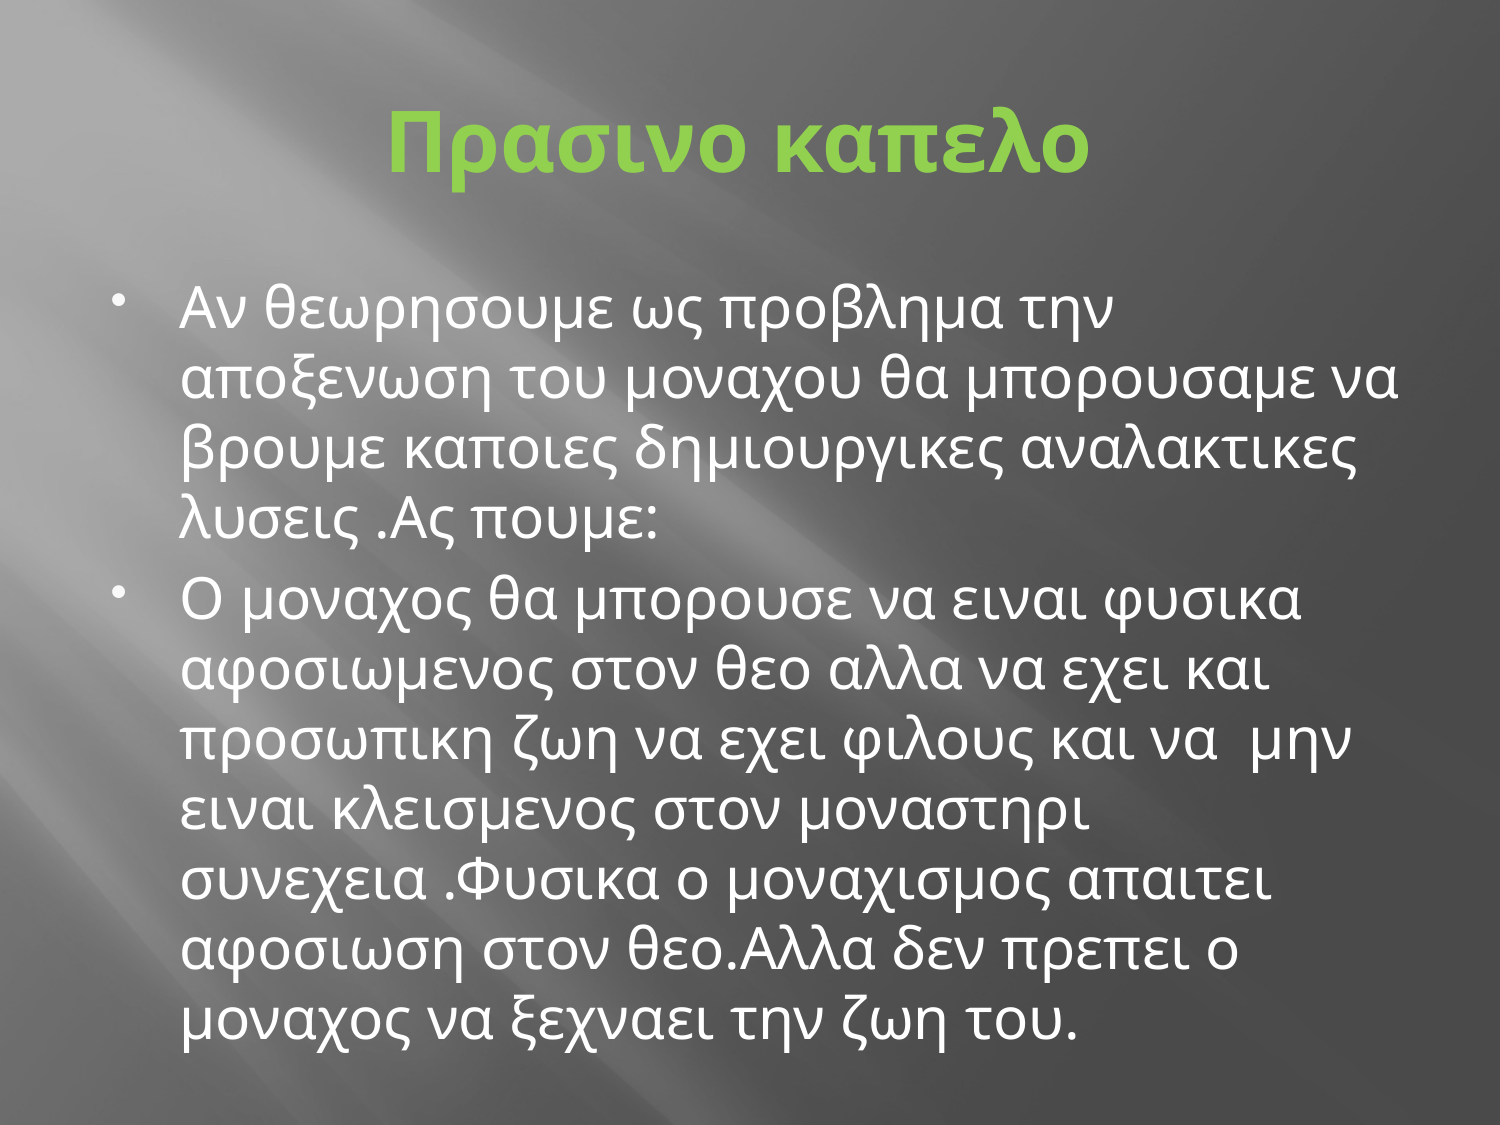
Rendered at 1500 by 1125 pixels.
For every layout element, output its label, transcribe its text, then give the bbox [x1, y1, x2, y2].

list Αν θεωρησουμε ως προβλημα την αποξενωση του μοναχου θα μπορουσαμε να βρουμε καποιες δημιουργικες αναλακτικες λυσεις .Ας πουμε: Ο μοναχος θα μπορουσε να ειναι φυσικα αφοσιωμενος στον θεο αλλα να εχει και προσωπικη ζωη να εχει φιλους και να μην ειναι κλεισμενος στον μοναστηρι συνεχεια .Φυσικα ο μοναχισμος απαιτει αφοσιωση στον θεο.Αλλα δεν πρεπει ο μοναχος να ξεχναει την ζωη του. [75, 262, 1425, 1035]
title Πρασινο καπελο [75, 45, 1425, 233]
